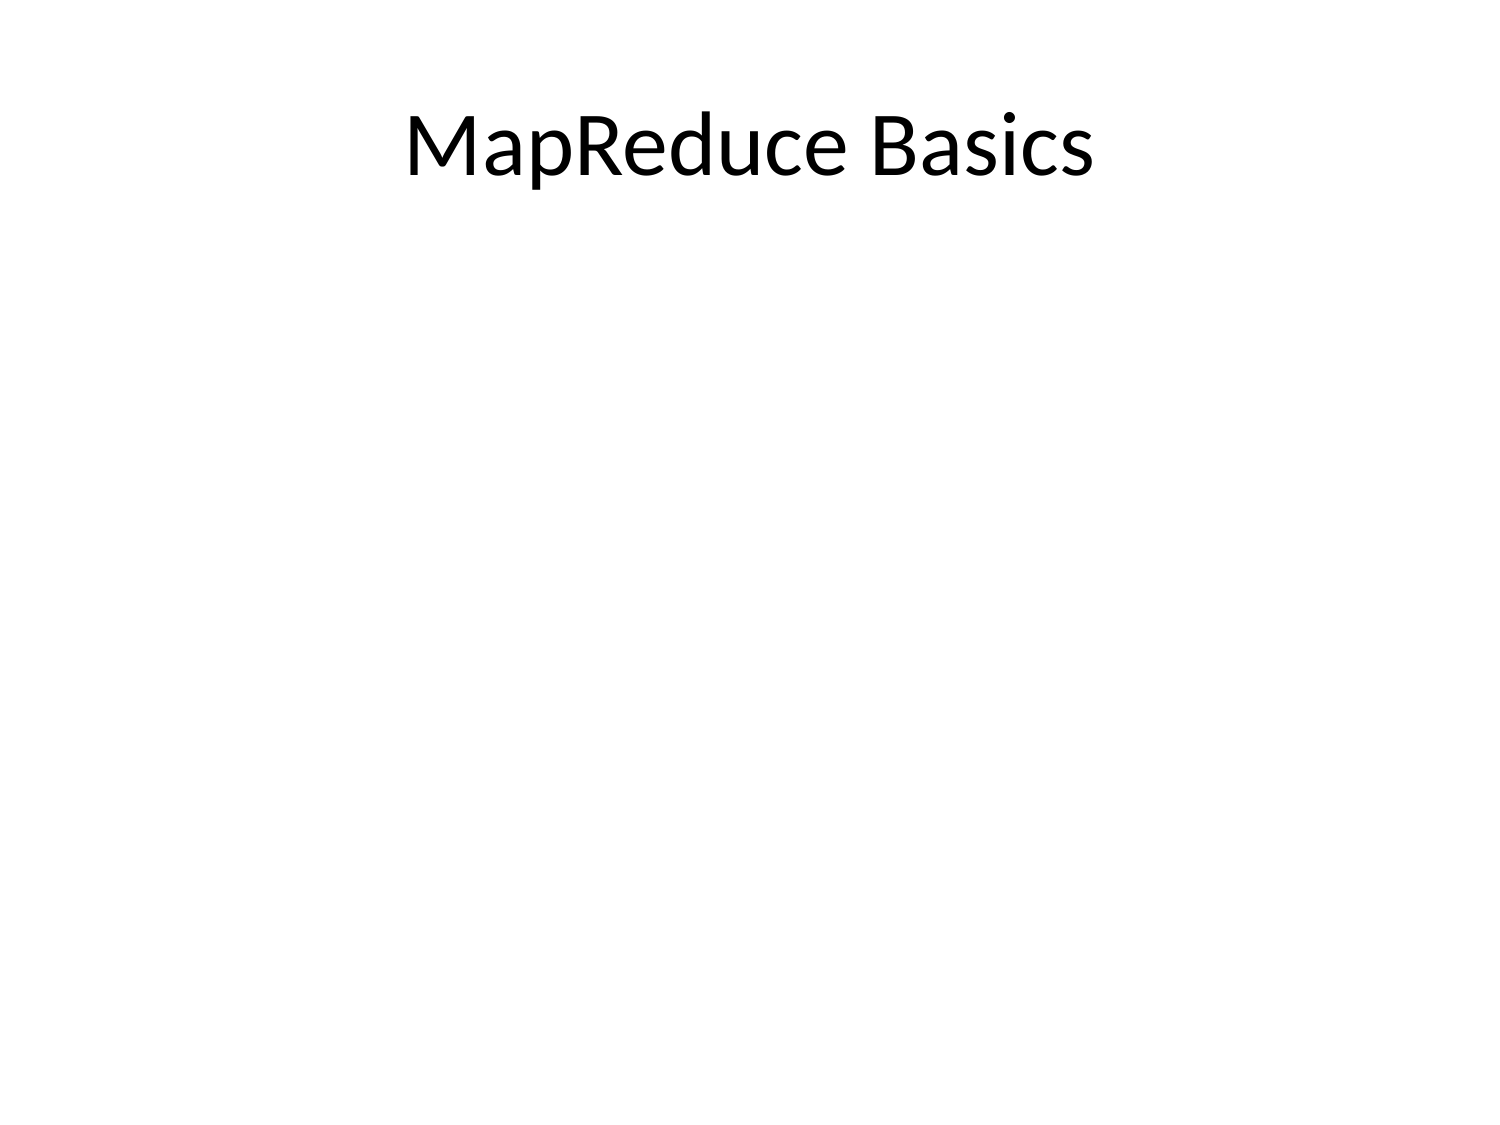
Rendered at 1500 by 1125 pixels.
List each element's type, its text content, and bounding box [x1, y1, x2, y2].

title MapReduce Basics [75, 45, 1425, 233]
